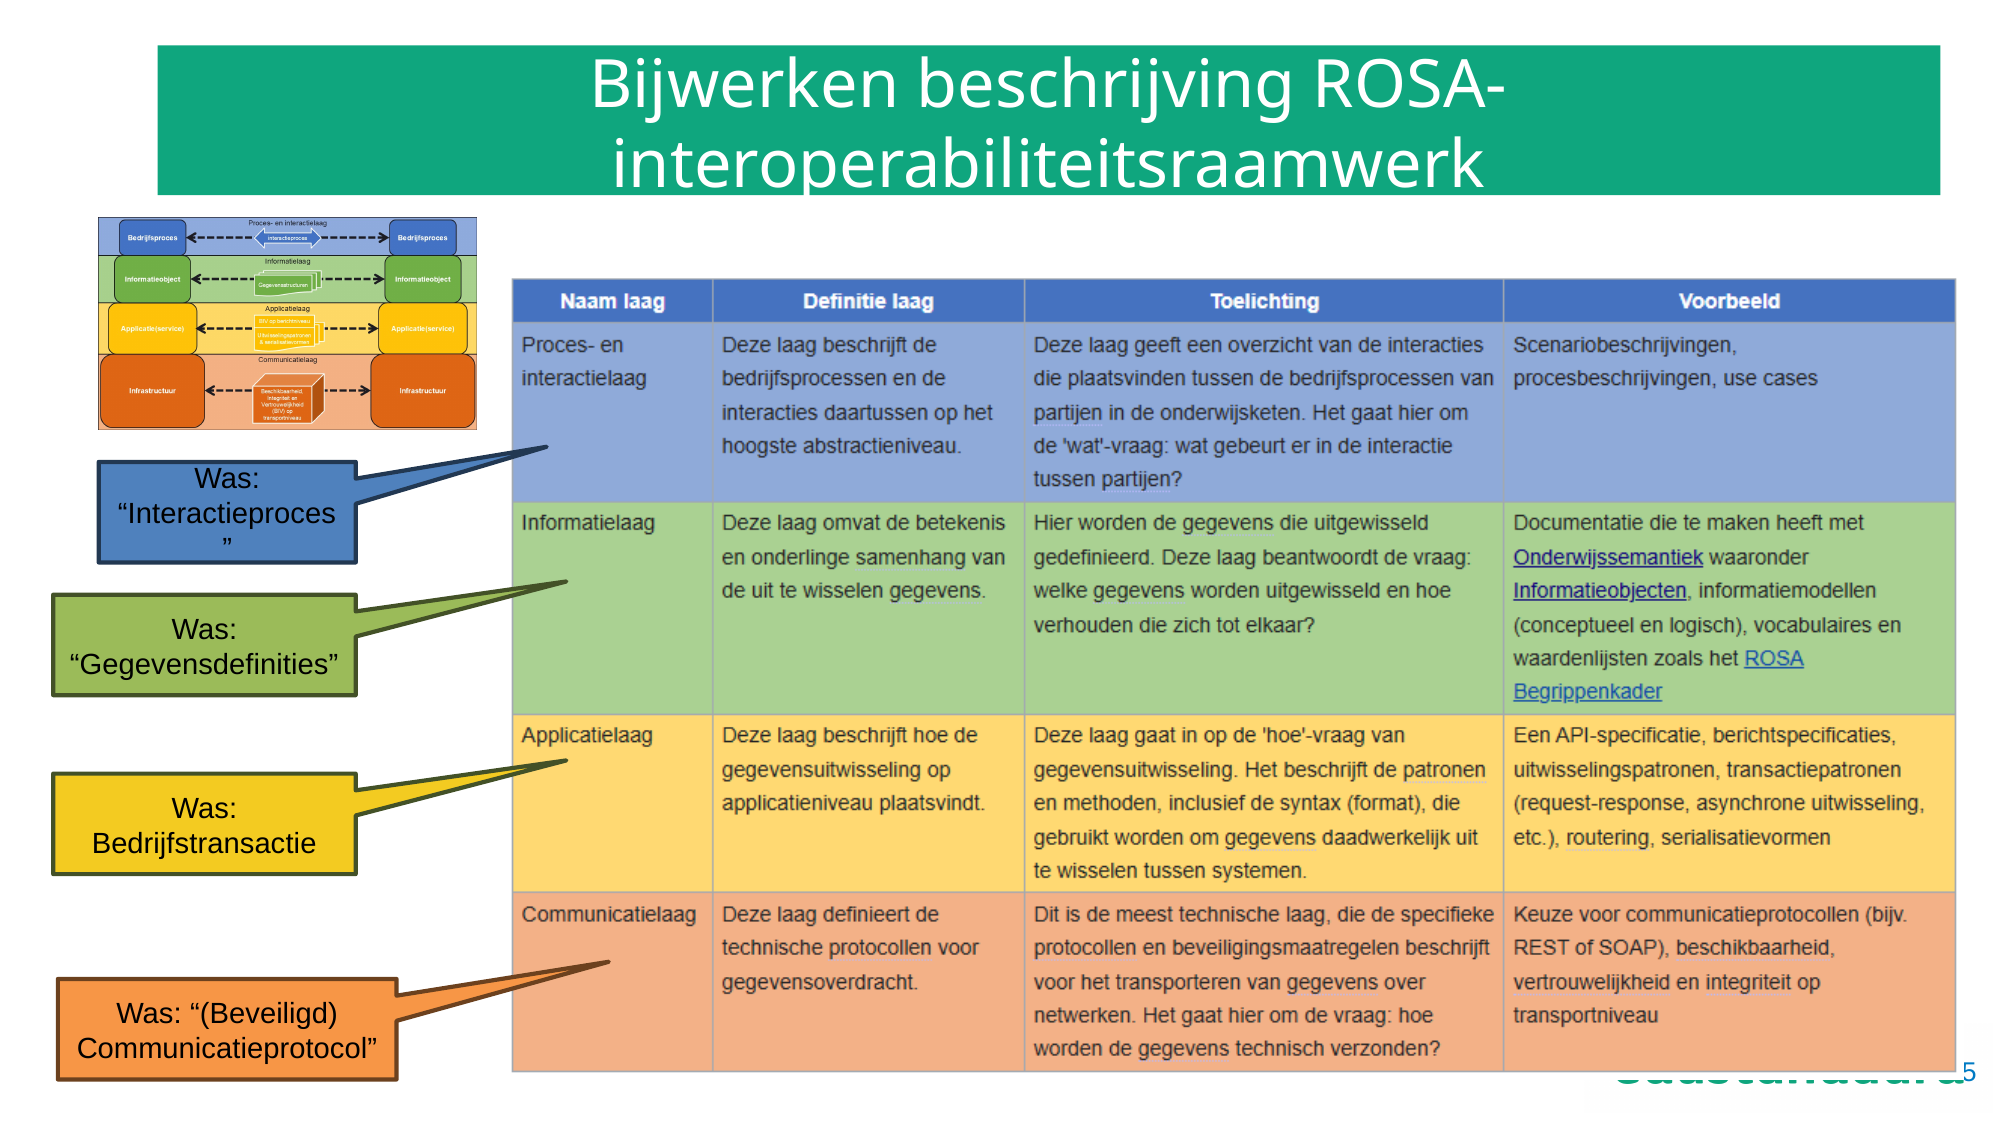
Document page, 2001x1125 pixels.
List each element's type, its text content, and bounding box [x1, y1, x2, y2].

text_box Was: “Gegevensdefinities” [51, 588, 501, 698]
text_box Was: “Interactieproces” [96, 452, 501, 565]
picture [98, 217, 477, 430]
title Bijwerken beschrijving ROSA-interoperabiliteitsraamwerk [157, 45, 1941, 196]
text_box Was: Bedrijfstransactie [51, 767, 501, 877]
picture [506, 274, 1993, 1113]
text_box Was: “(Beveiligd) Communicatieprotocol” [55, 976, 501, 1082]
slide_number 5 [1871, 1038, 1992, 1125]
